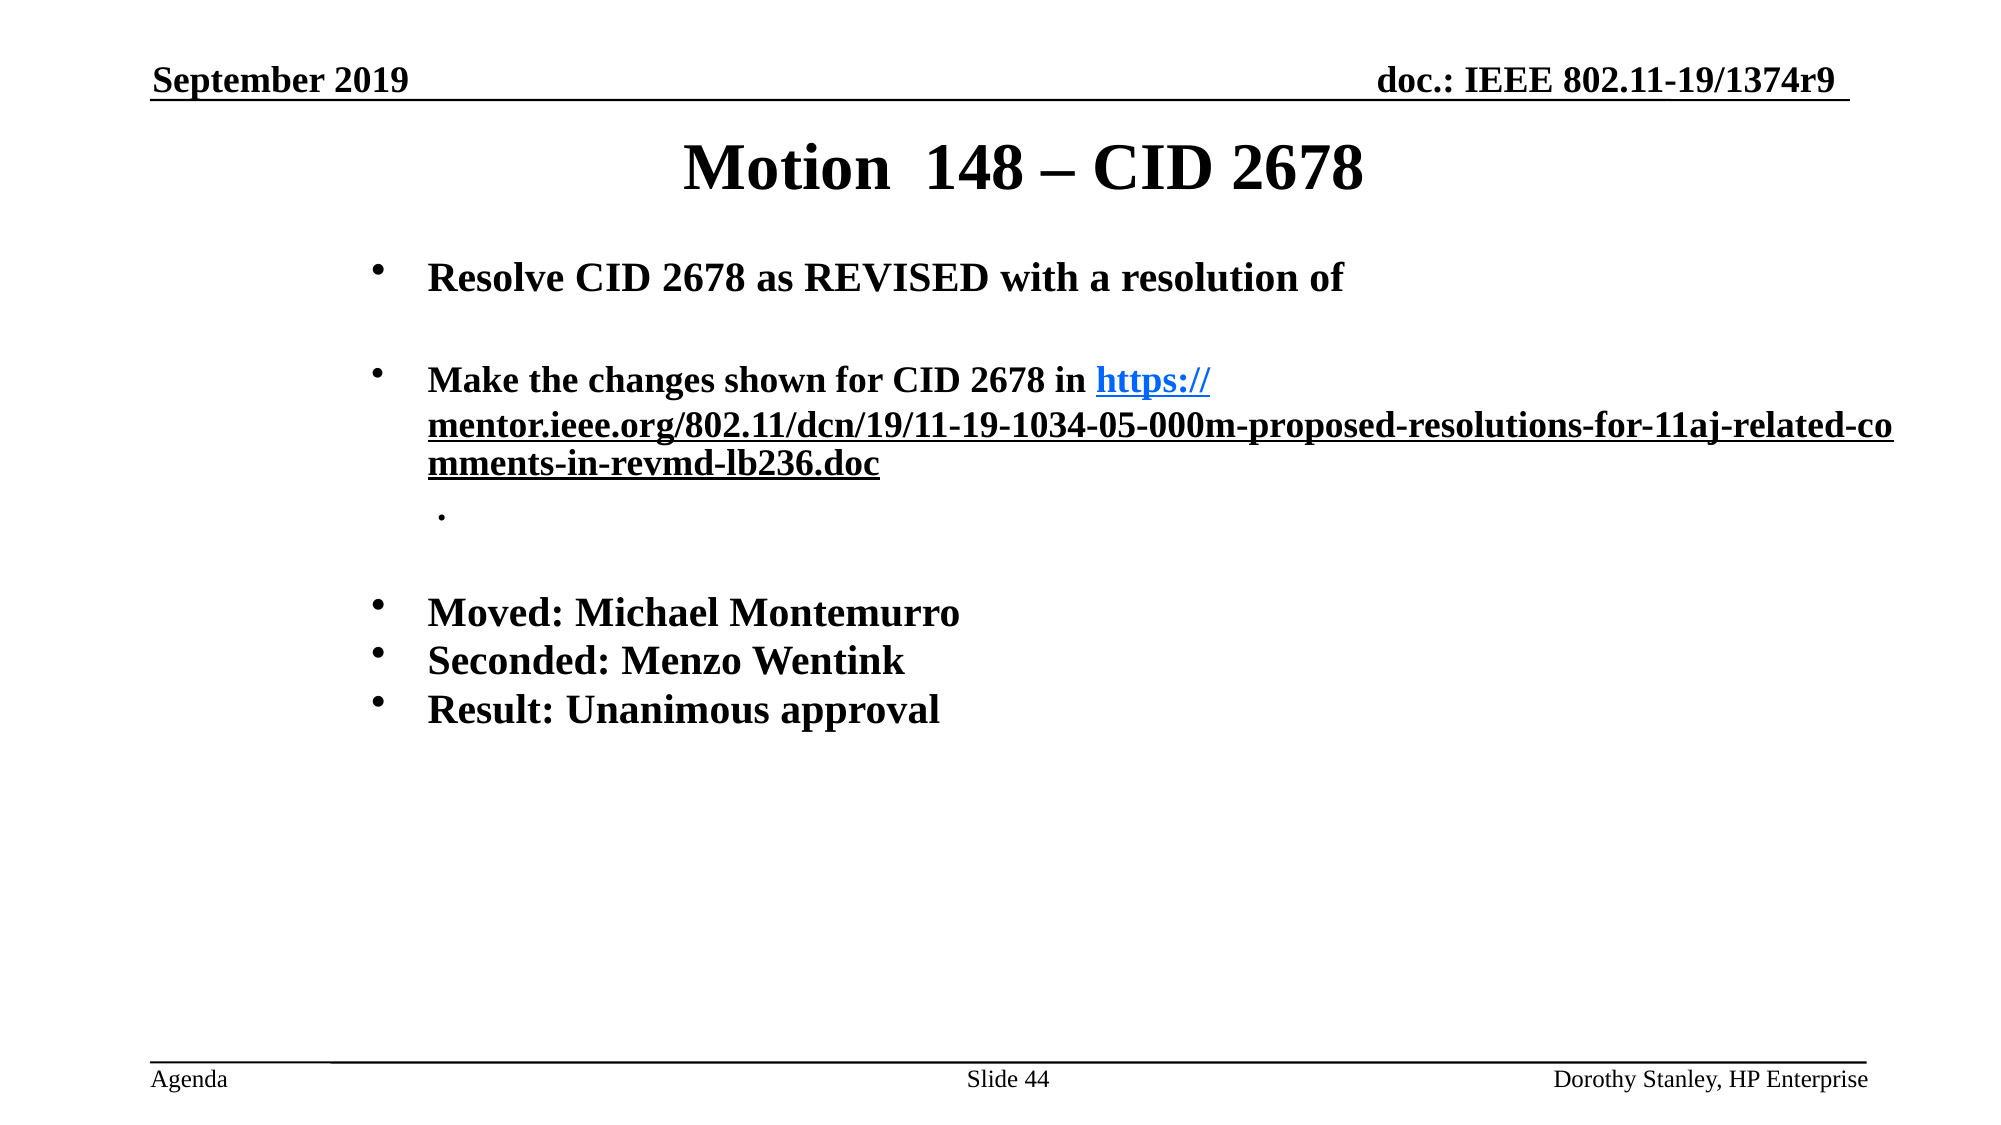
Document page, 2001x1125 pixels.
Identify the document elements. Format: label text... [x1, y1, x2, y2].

title Motion 148 – CID 2678 [200, 75, 1850, 250]
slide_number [152, 54, 567, 100]
slide_number Slide 44 [966, 1062, 1051, 1093]
list Resolve CID 2678 as REVISED with a resolution of Make the changes shown for CID 2678 in https://mentor.ieee.org/802.11/dcn/19/11-19-1034-05-000m-proposed-resolutions-for-11aj-related-comments-in-revmd-lb236.doc . Moved: Michael Montemurro Seconded: Menzo Wentink Result: Unanimous approval [356, 251, 1911, 1002]
footer Dorothy Stanley, HP Enterprise [1549, 1062, 1869, 1093]
